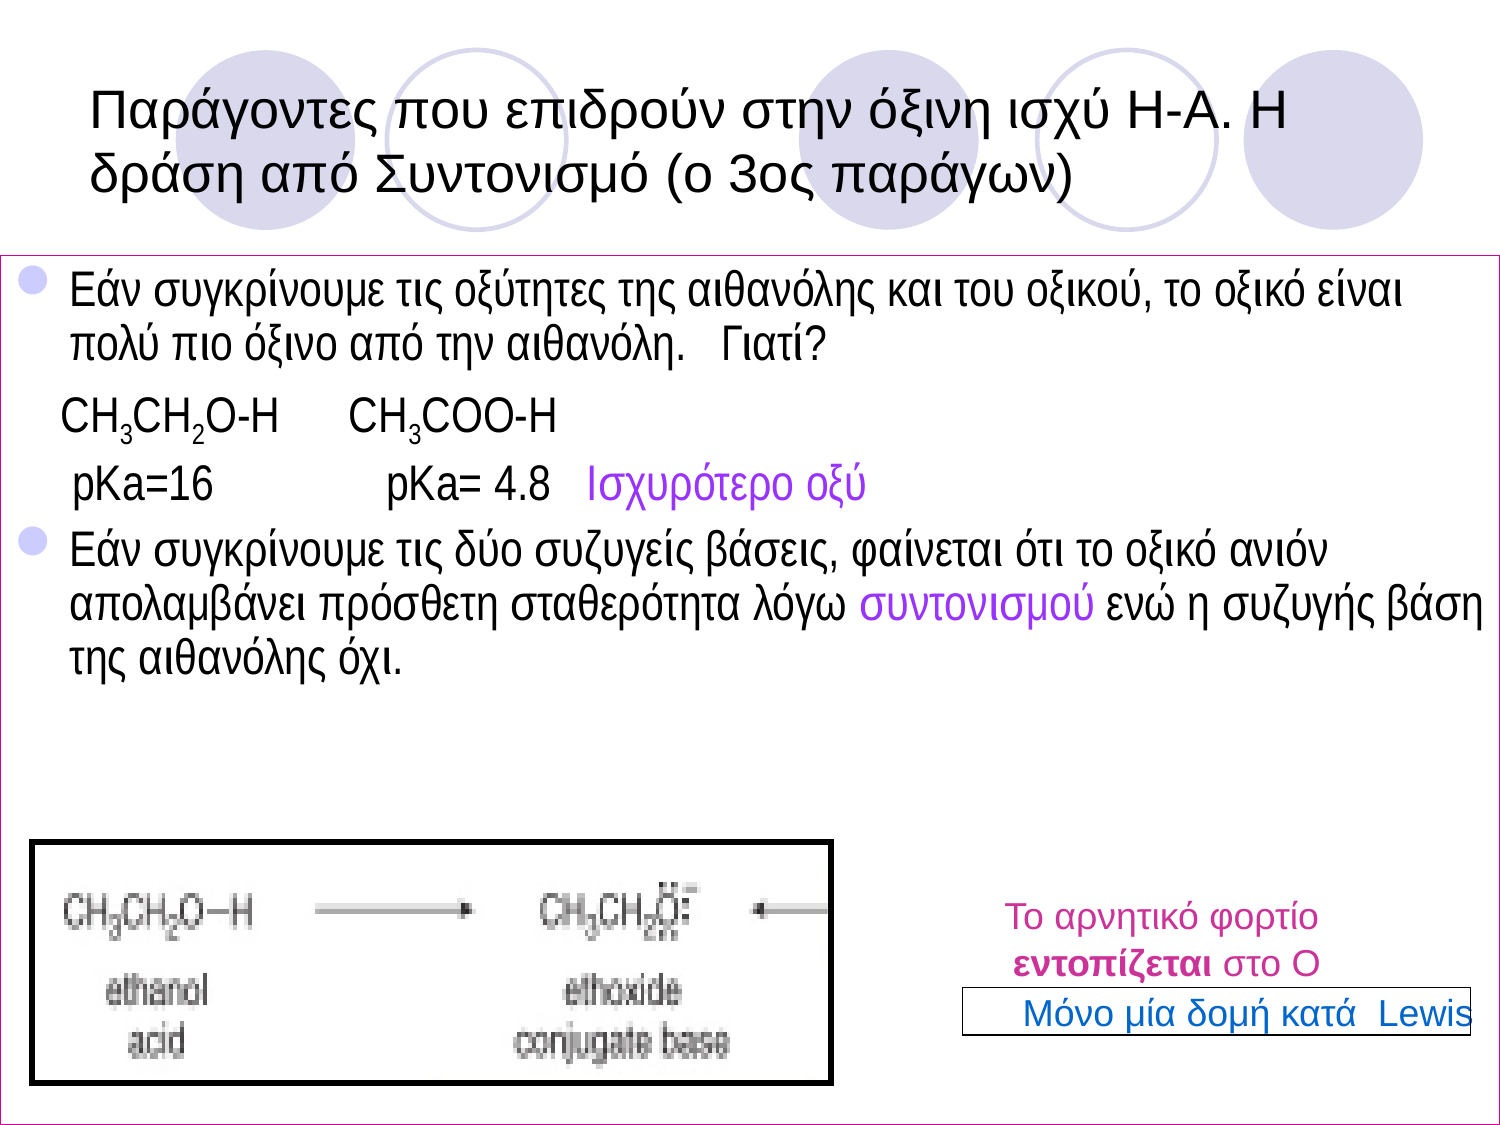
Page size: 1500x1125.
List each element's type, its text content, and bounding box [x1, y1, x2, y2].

text_box Εάν συγκρίνουμε τις οξύτητες της αιθανόλης και του οξικού, το οξικό είναι πολύ πιο όξινο από την αιθανόλη. Γιατί? CH3CH2O-H CH3COO-H pKa=16 pKa= 4.8 Iσχυρότερο οξύ Εάν συγκρίνουμε τις δύο συζυγείς βάσεις, φαίνεται ότι το οξικό ανιόν απολαμβάνει πρόσθετη σταθερότητα λόγω συντονισμού ενώ η συζυγής βάση της αιθανόλης όχι. Το αρνητικό φορτίο εντοπίζεται στο Ο Μόνο μία δομή κατά Lewis [0, 255, 1500, 1125]
picture [35, 845, 828, 1080]
text_box [962, 987, 1471, 1035]
text_box Παράγοντες που επιδρούν στην όξινη ισχύ Η-Α. Η δράση από Συντονισμό (o 3oς παράγων) [74, 45, 1425, 233]
